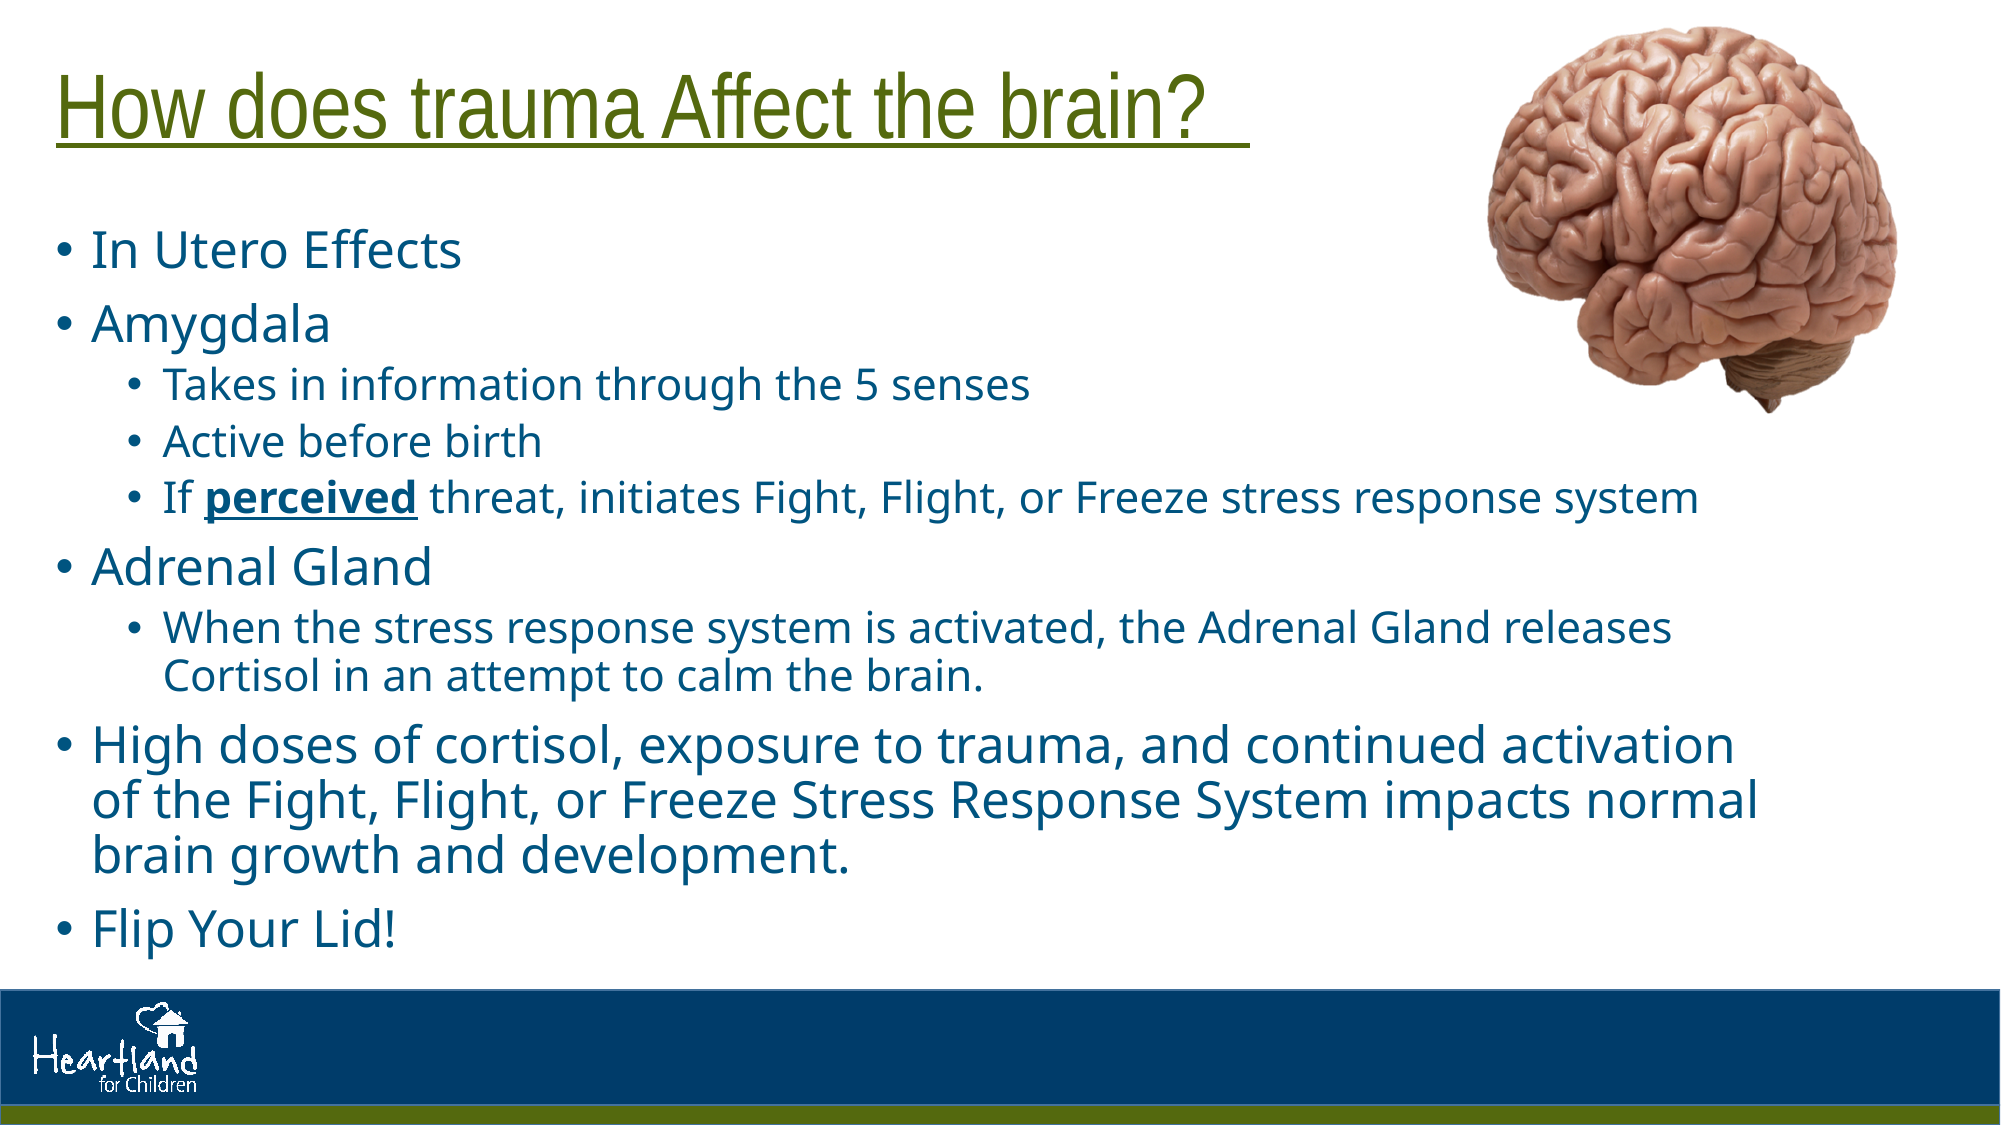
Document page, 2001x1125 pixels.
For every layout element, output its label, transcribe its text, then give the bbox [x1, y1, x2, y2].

title How does trauma Affect the brain? [40, 0, 1947, 217]
picture [1437, 20, 1947, 414]
list In Utero Effects Amygdala Takes in information through the 5 senses Active before birth If perceived threat, initiates Fight, Flight, or Freeze stress response system Adrenal Gland When the stress response system is activated, the Adrenal Gland releases Cortisol in an attempt to calm the brain. High doses of cortisol, exposure to trauma, and continued activation of the Fight, Flight, or Freeze Stress Response System impacts normal brain growth and development. Flip Your Lid! [40, 217, 1799, 971]
picture [13, 936, 216, 1125]
